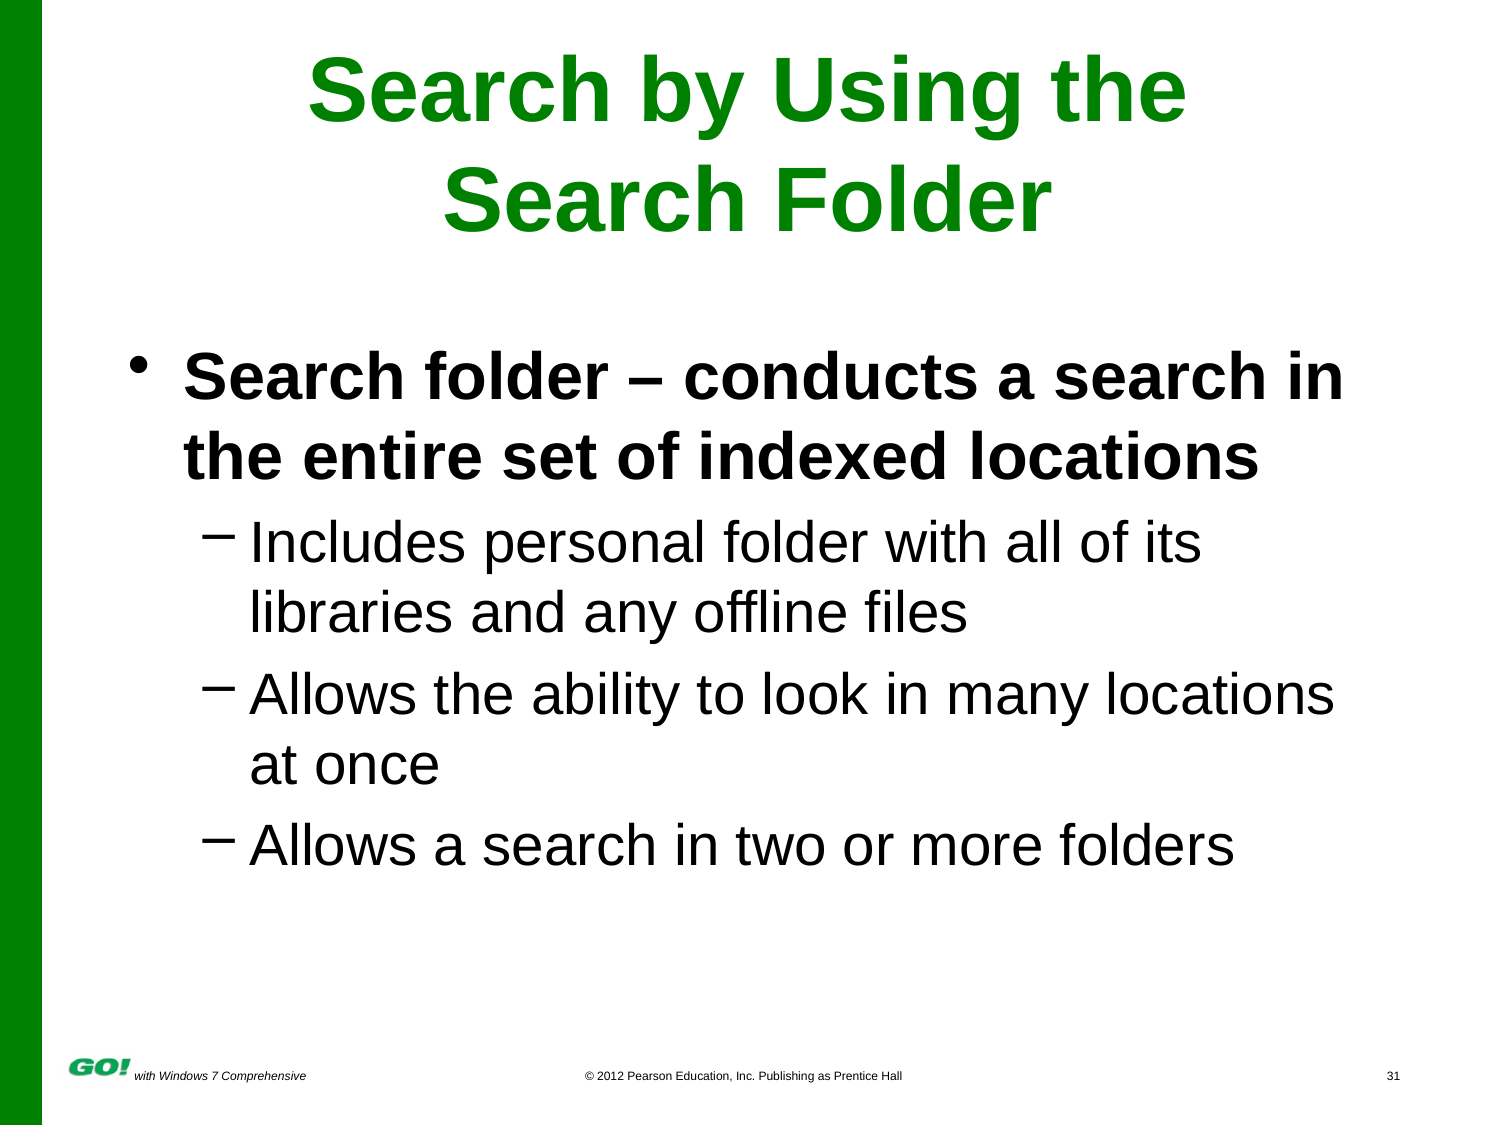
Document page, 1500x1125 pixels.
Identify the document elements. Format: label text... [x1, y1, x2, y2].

title Search by Using the Search Folder [73, 45, 1424, 234]
list Search folder – conducts a search in the entire set of indexed locations Includes personal folder with all of its libraries and any offline files Allows the ability to look in many locations at once Allows a search in two or more folders [112, 324, 1388, 1001]
picture [62, 1049, 138, 1086]
